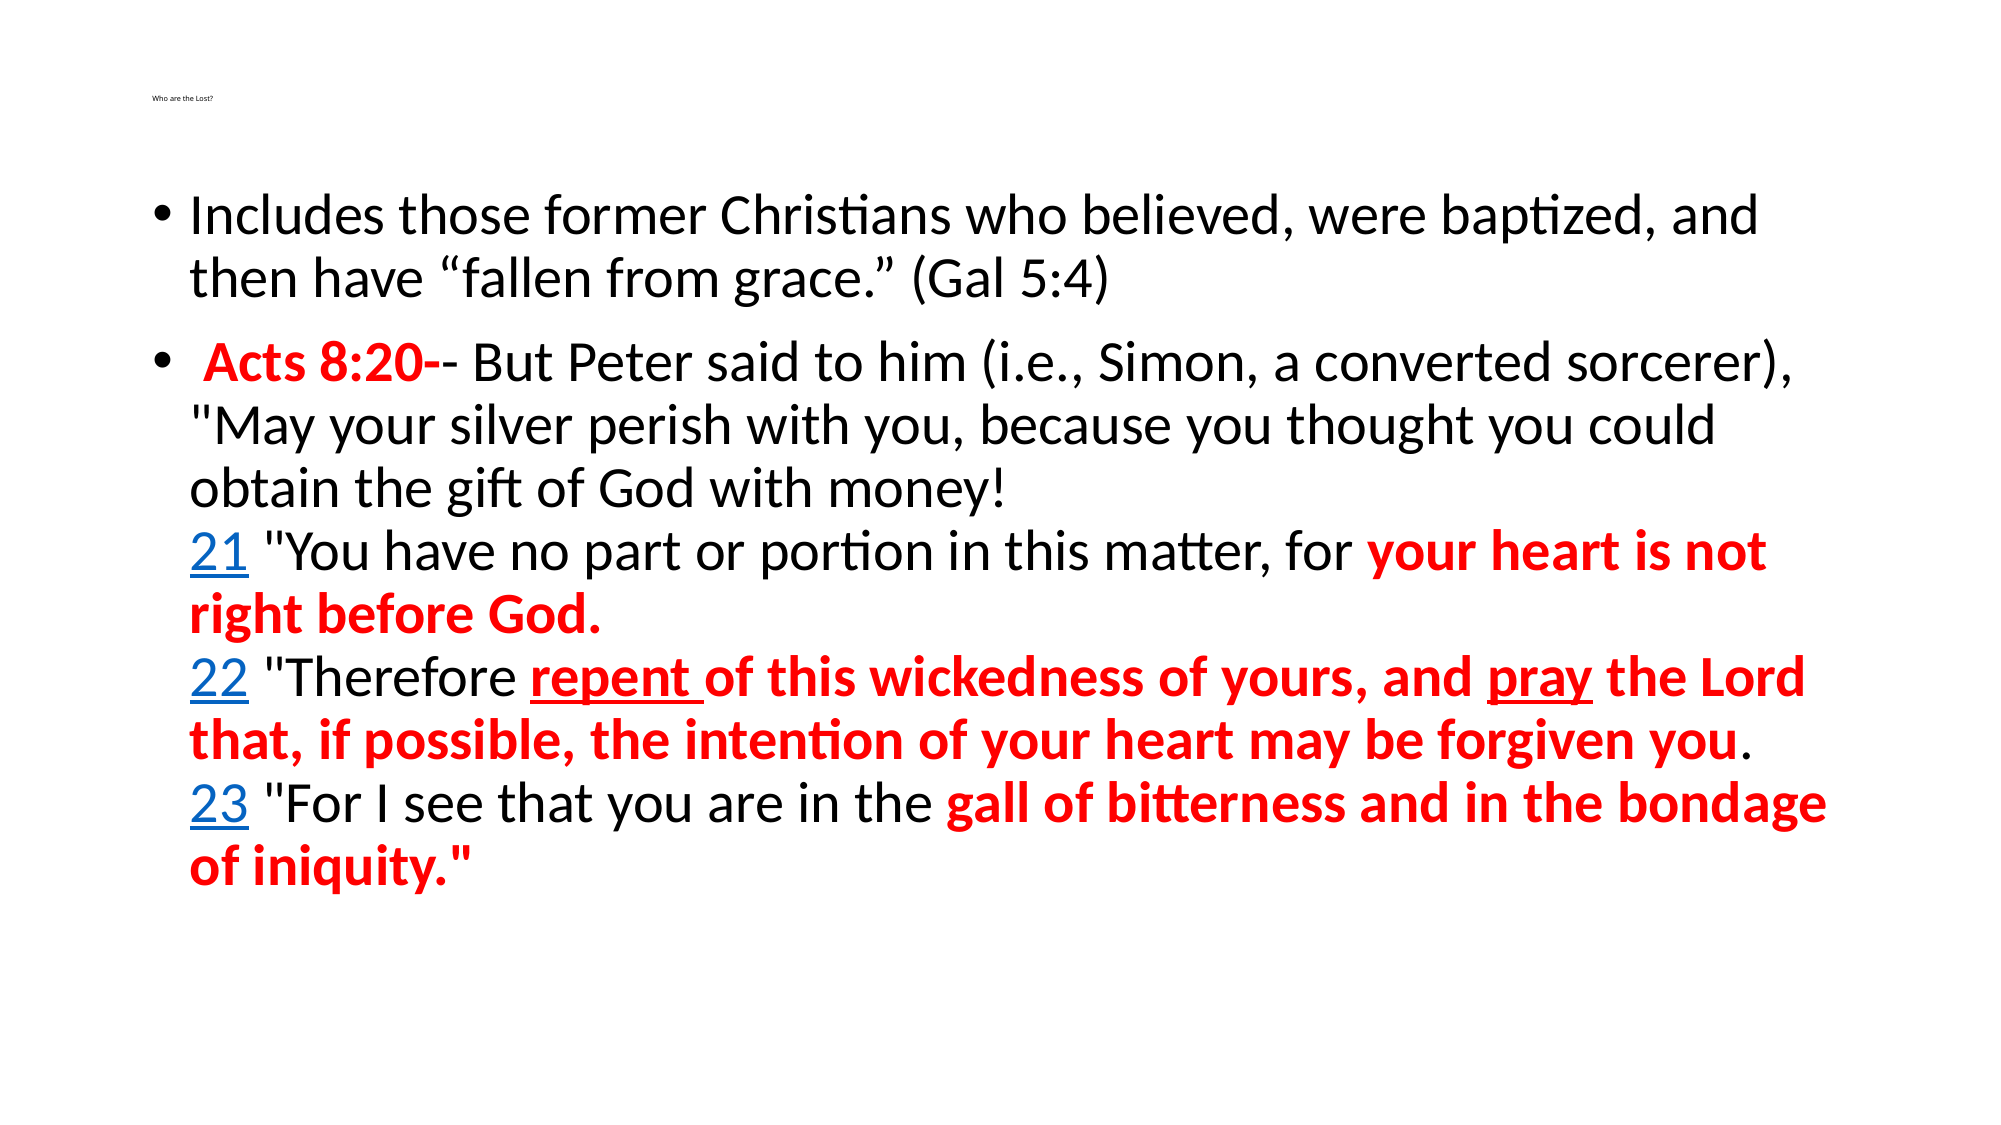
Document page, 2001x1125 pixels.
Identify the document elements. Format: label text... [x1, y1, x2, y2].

list Includes those former Christians who believed, were baptized, and then have “fallen from grace.” (Gal 5:4) Acts 8:20-- But Peter said to him (i.e., Simon, a converted sorcerer), "May your silver perish with you, because you thought you could obtain the gift of God with money! 21 "You have no part or portion in this matter, for your heart is not right before God. 22 "Therefore repent of this wickedness of yours, and pray the Lord that, if possible, the intention of your heart may be forgiven you. 23 "For I see that you are in the gall of bitterness and in the bondage of iniquity." [137, 177, 1863, 1014]
title Who are the Lost? [137, 22, 1863, 177]
